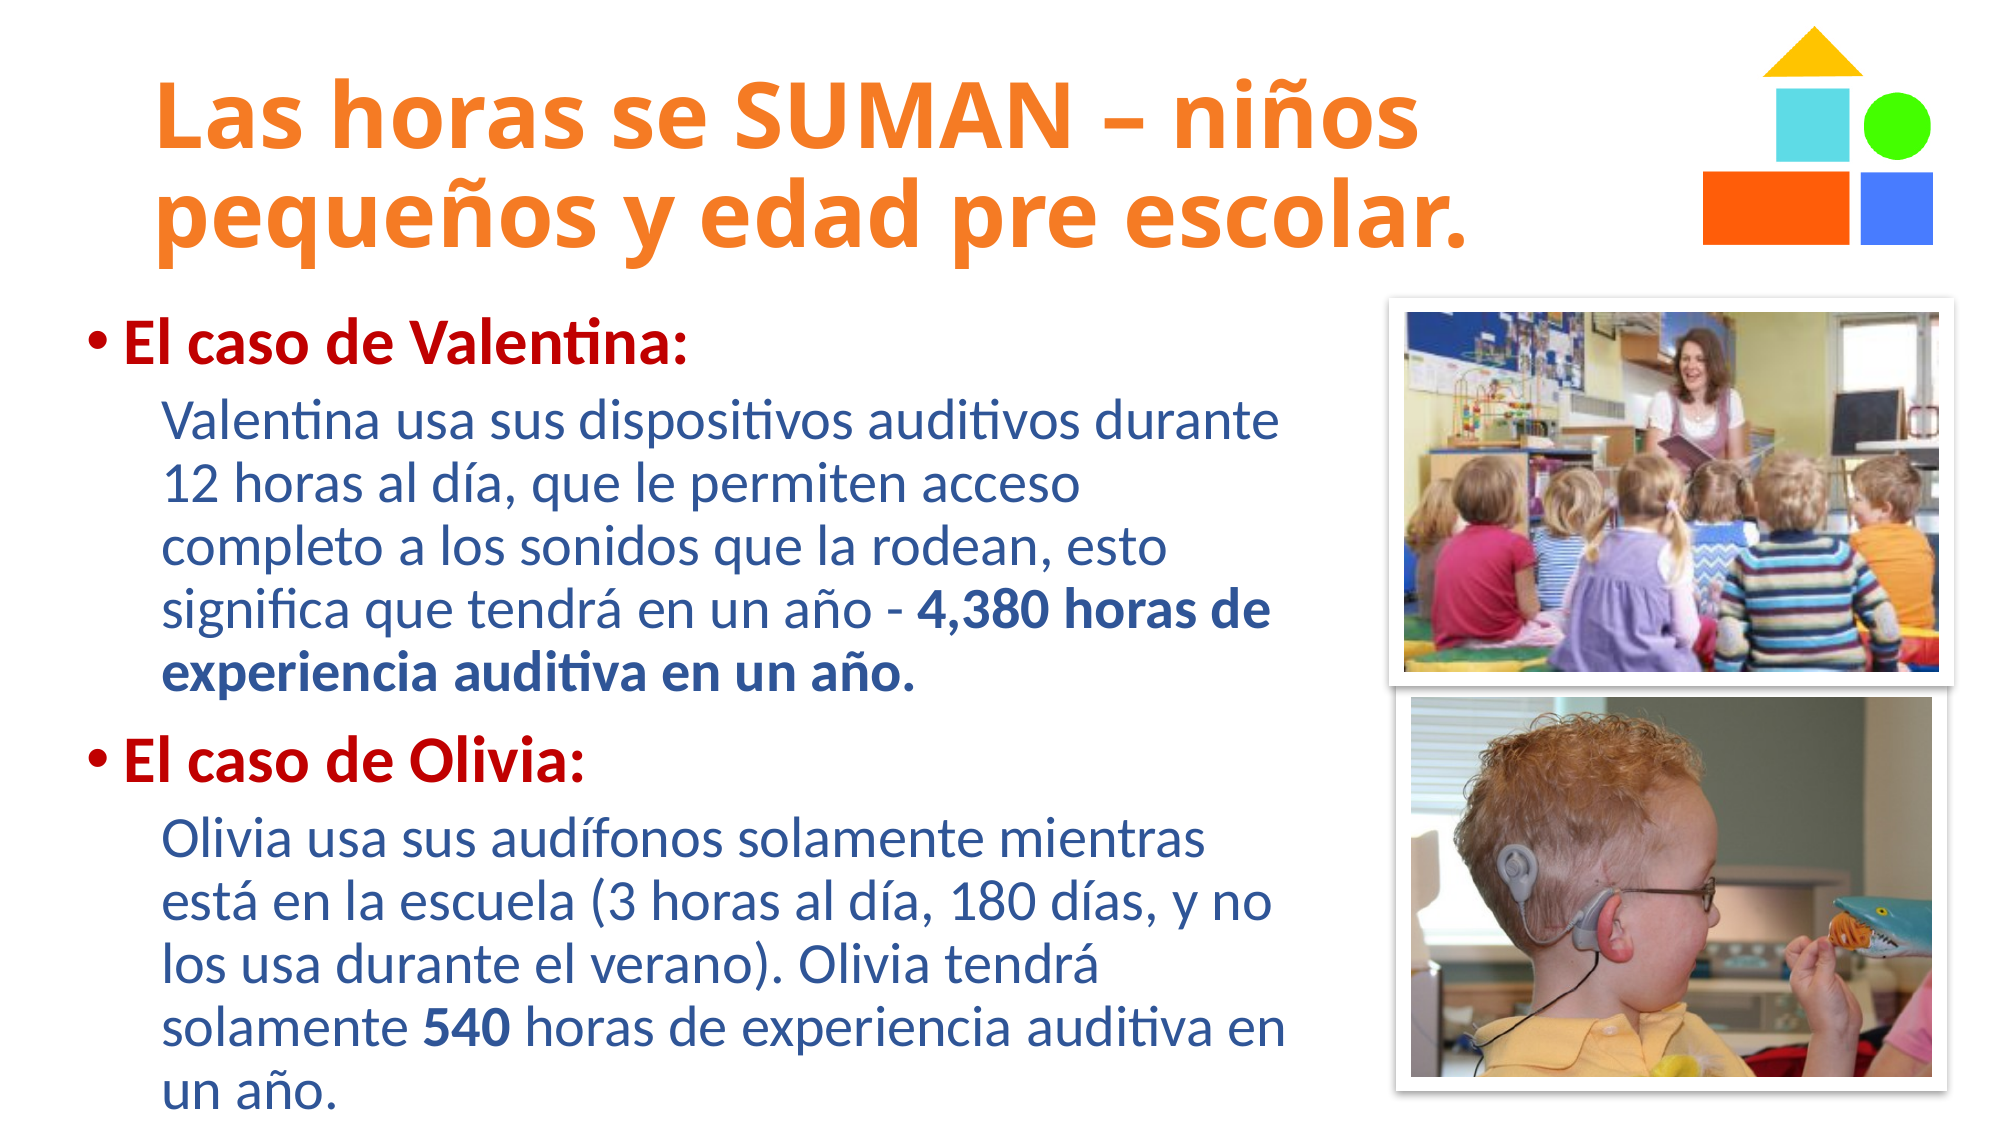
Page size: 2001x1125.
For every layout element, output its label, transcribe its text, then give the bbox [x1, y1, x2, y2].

picture [1403, 312, 1939, 672]
picture [1410, 696, 1933, 1077]
picture [1703, 26, 1933, 245]
title Las horas se SUMAN – niños pequeños y edad pre escolar. [137, 59, 1863, 278]
list El caso de Valentina: Valentina usa sus dispositivos auditivos durante 12 horas al día, que le permiten acceso completo a los sonidos que la rodean, esto significa que tendrá en un año - 4,380 horas de experiencia auditiva en un año. El caso de Olivia: Olivia usa sus audífonos solamente mientras está en la escuela (3 horas al día, 180 días, y no los usa durante el verano). Olivia tendrá solamente 540 horas de experiencia auditiva en un año. [70, 299, 1311, 1066]
